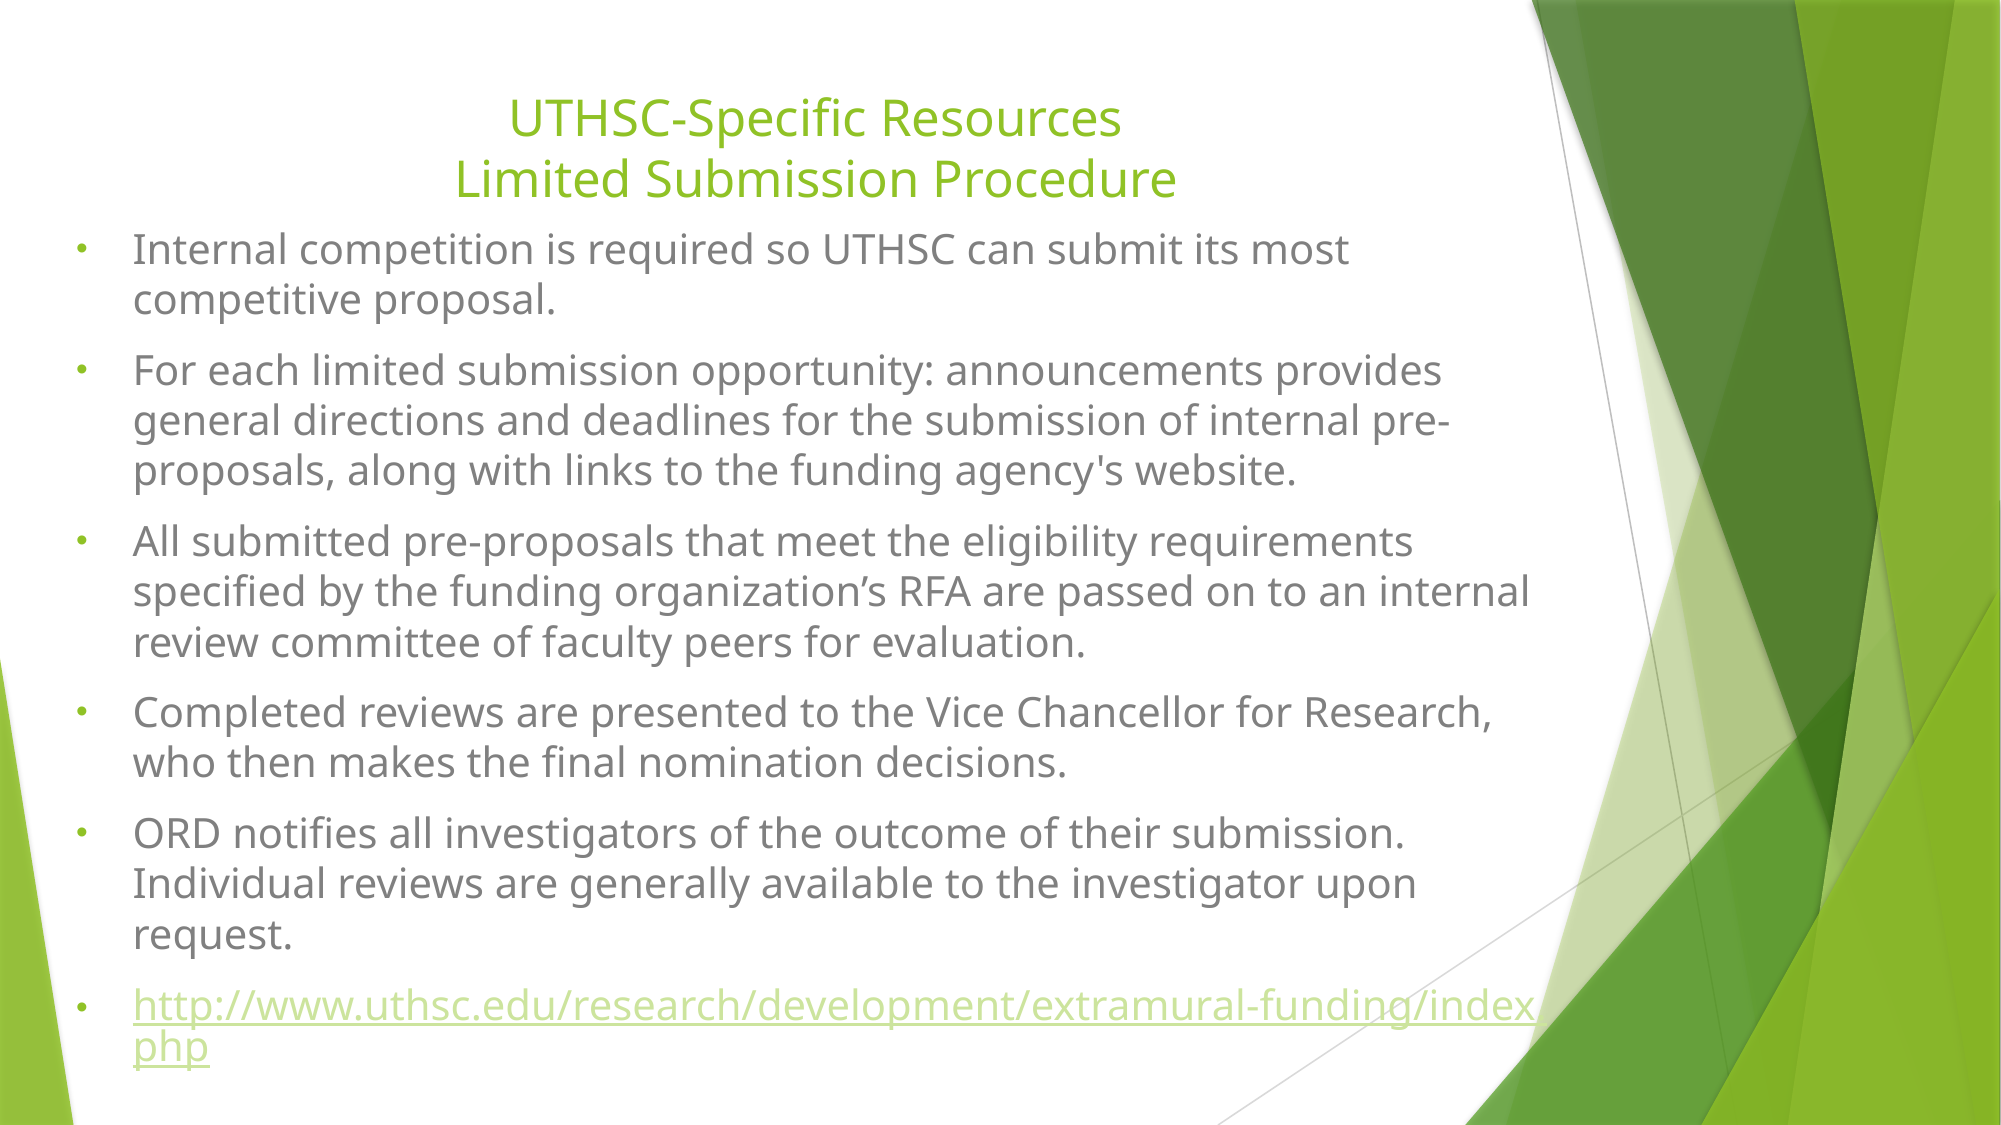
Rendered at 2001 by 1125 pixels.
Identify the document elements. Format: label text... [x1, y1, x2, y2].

list Internal competition is required so UTHSC can submit its most competitive proposal. For each limited submission opportunity: announcements provides general directions and deadlines for the submission of internal pre-proposals, along with links to the funding agency's website. All submitted pre-proposals that meet the eligibility requirements specified by the funding organization’s RFA are passed on to an internal review committee of faculty peers for evaluation. Completed reviews are presented to the Vice Chancellor for Research, who then makes the final nomination decisions. ORD notifies all investigators of the outcome of their submission. Individual reviews are generally available to the investigator upon request. http://www.uthsc.edu/research/development/extramural-funding/index.php [61, 215, 1579, 1084]
title UTHSC-Specific Resources Limited Submission Procedure [111, 16, 1522, 215]
